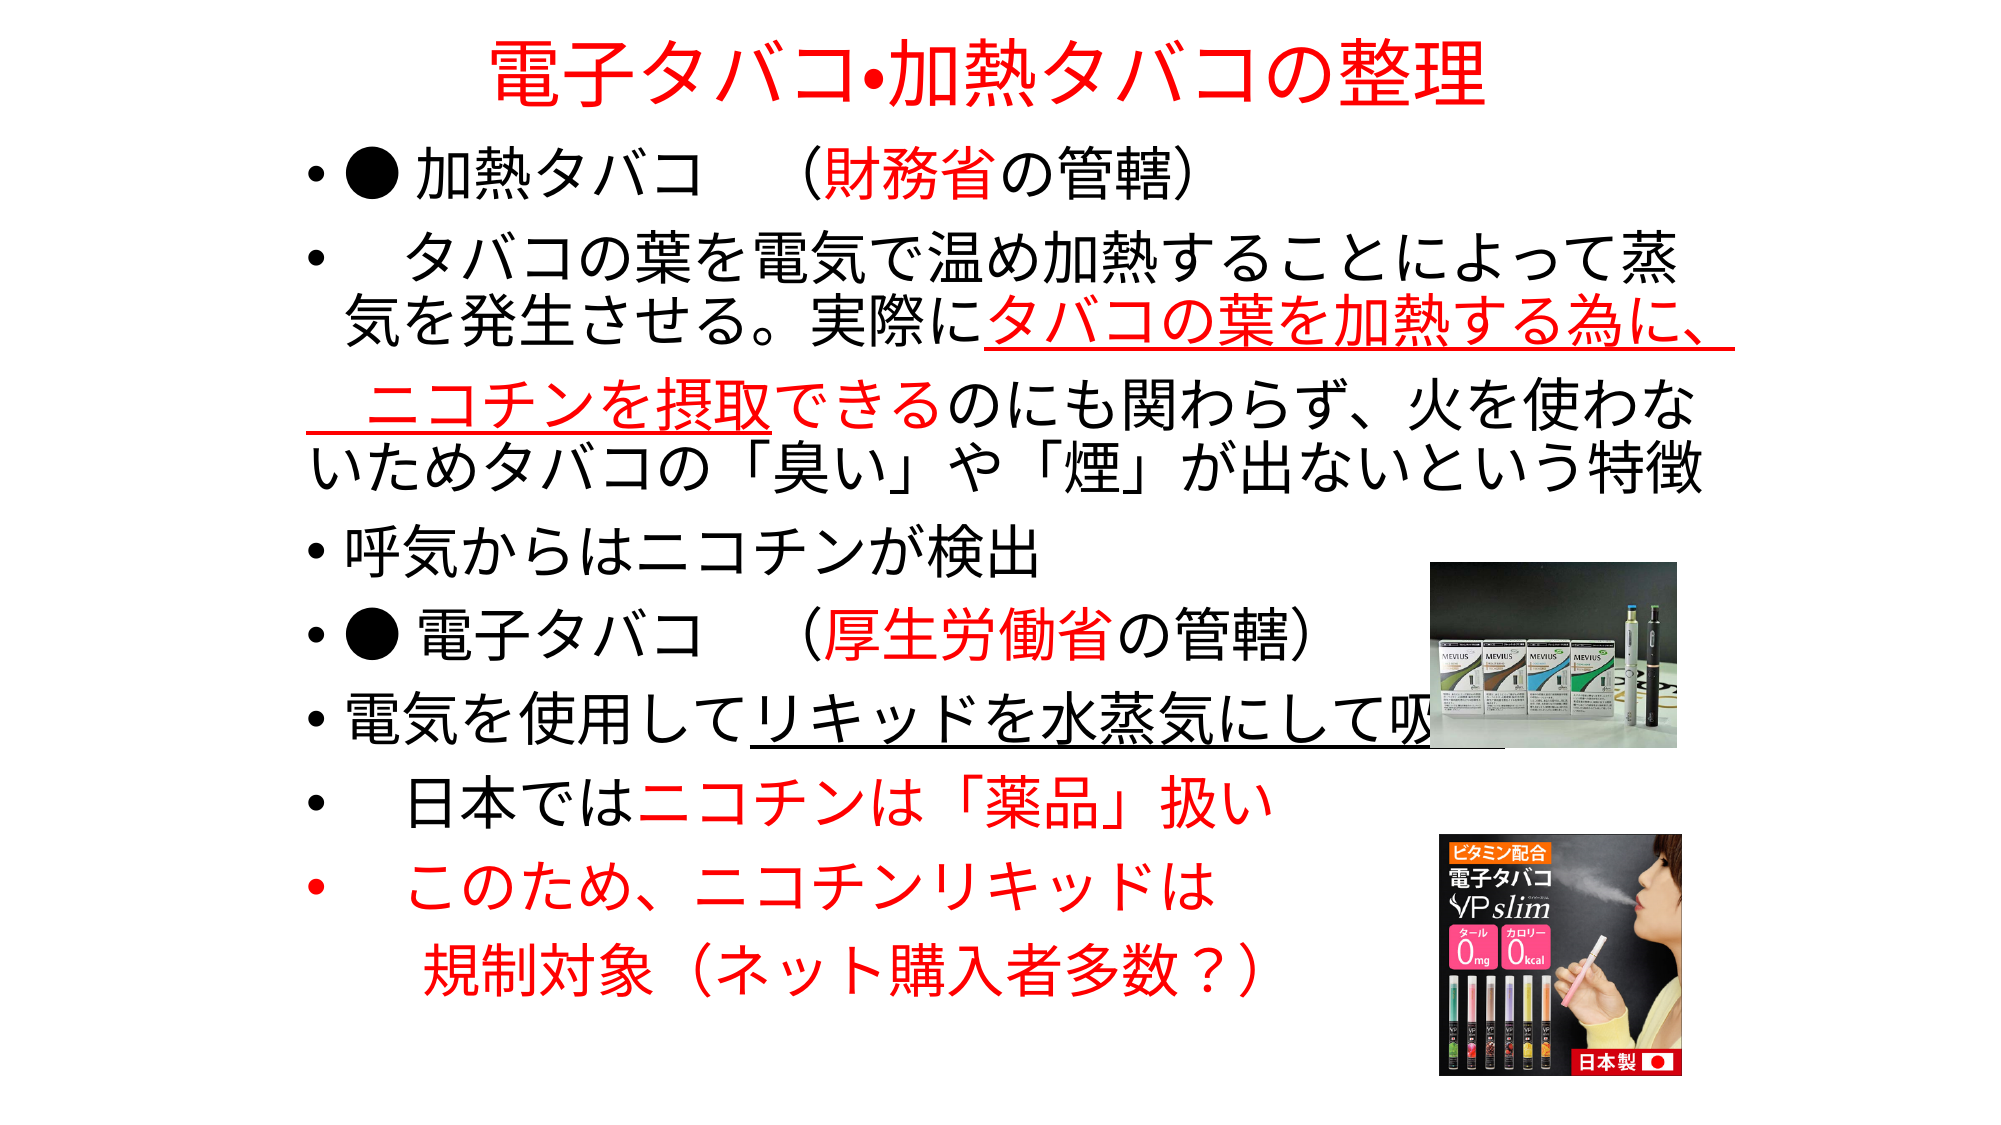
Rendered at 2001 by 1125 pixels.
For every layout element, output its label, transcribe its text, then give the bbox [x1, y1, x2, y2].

picture [1439, 834, 1682, 1077]
picture [1430, 562, 1677, 748]
title 電子タバコ・加熱タバコの整理 [471, 11, 1677, 138]
list ●加熱タバコ （財務省の管轄） タバコの葉を電気で温め加熱することによって蒸気を発生させる。実際にタバコの葉を加熱する為に、 ニコチンを摂取できるのにも関わらず、火を使わないためタバコの「臭い」や「煙」が出ないという特徴 呼気からはニコチンが検出 ●電子タバコ （厚生労働省の管轄） 電気を使用してリキッドを水蒸気にして吸引する 日本ではニコチンは「薬品」扱い このため、ニコチンリキッドは 規制対象（ネット購入者多数？） [291, 138, 1750, 1094]
